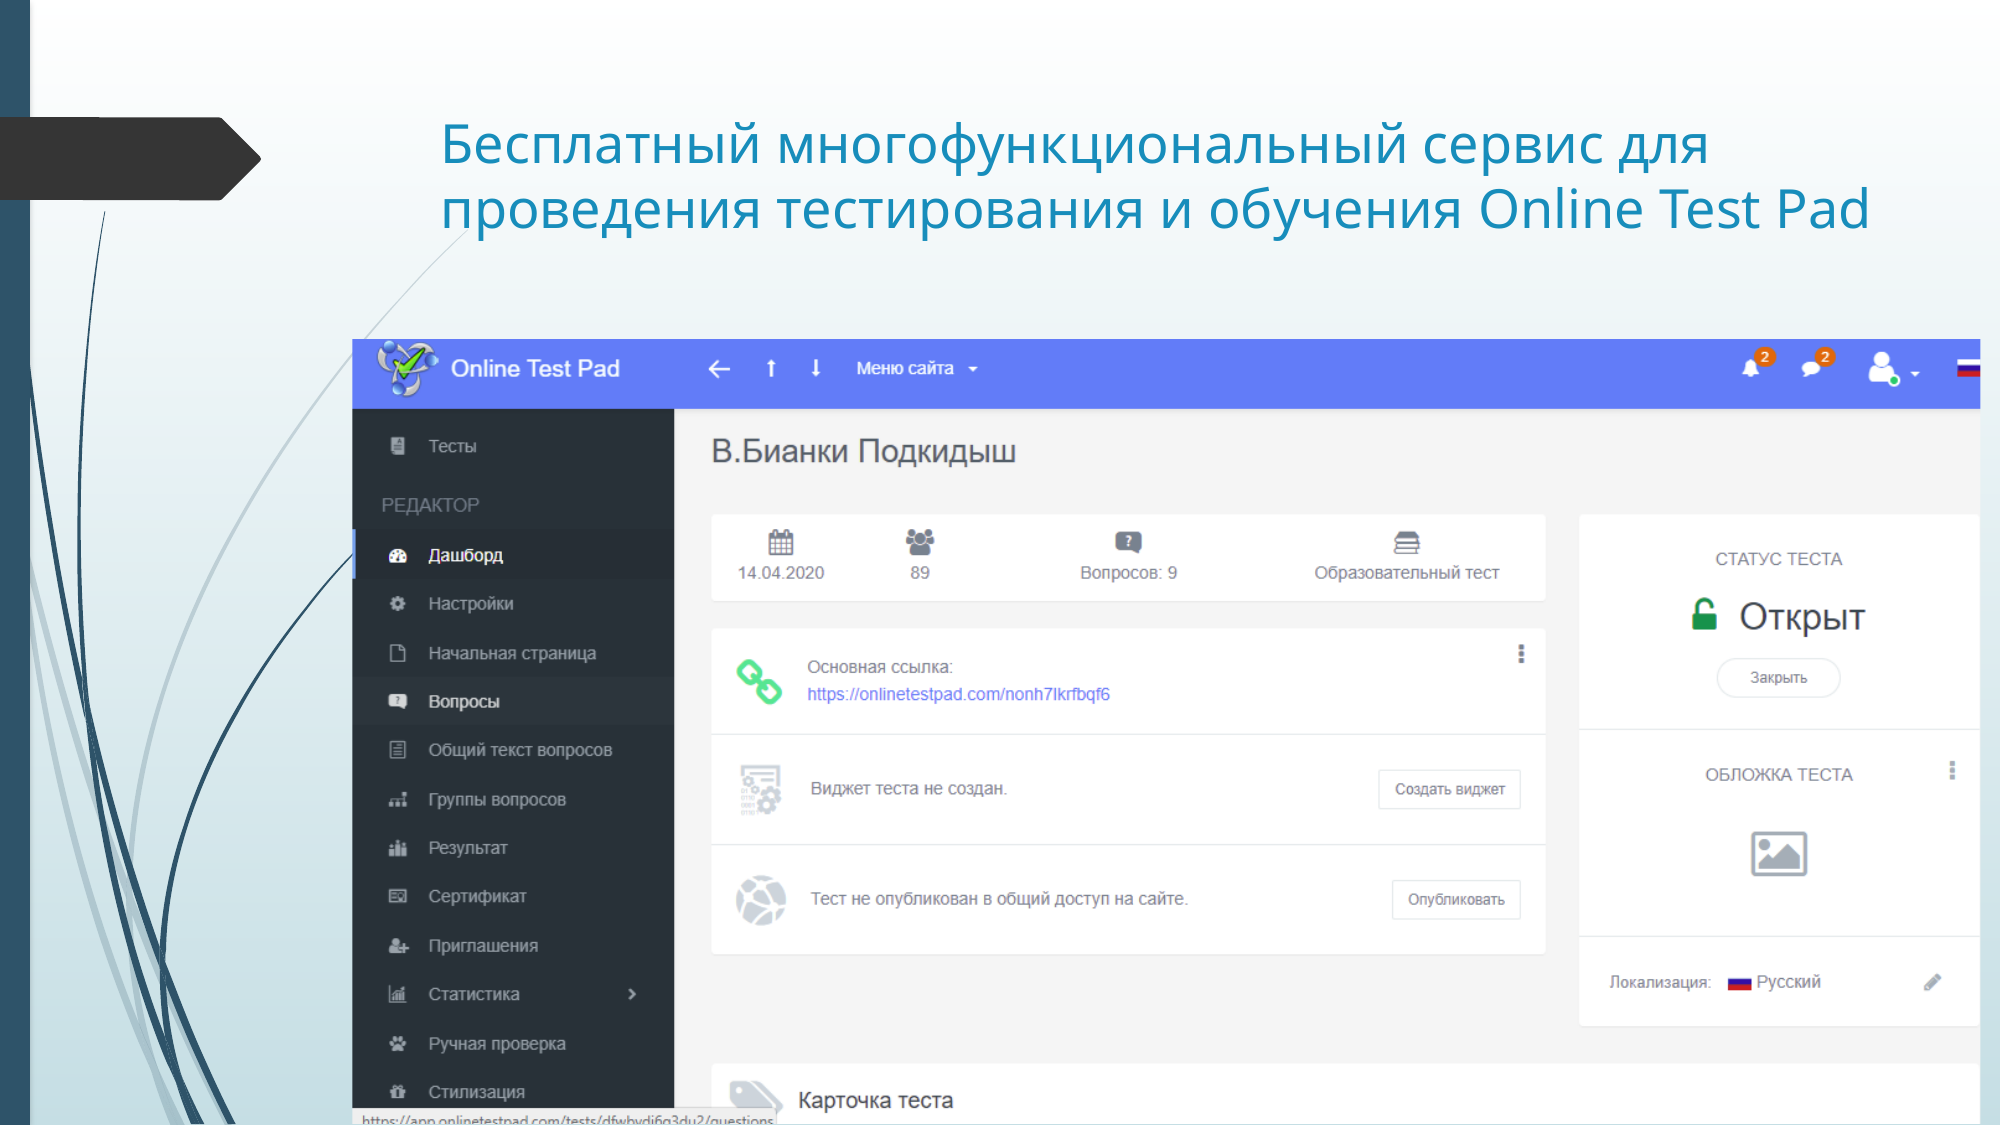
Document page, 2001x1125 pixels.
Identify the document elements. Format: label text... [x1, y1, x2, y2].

picture [352, 339, 1981, 1124]
title Бесплатный многофункциональный сервис для проведения тестирования и обучения Online Test Pad [425, 102, 1888, 313]
